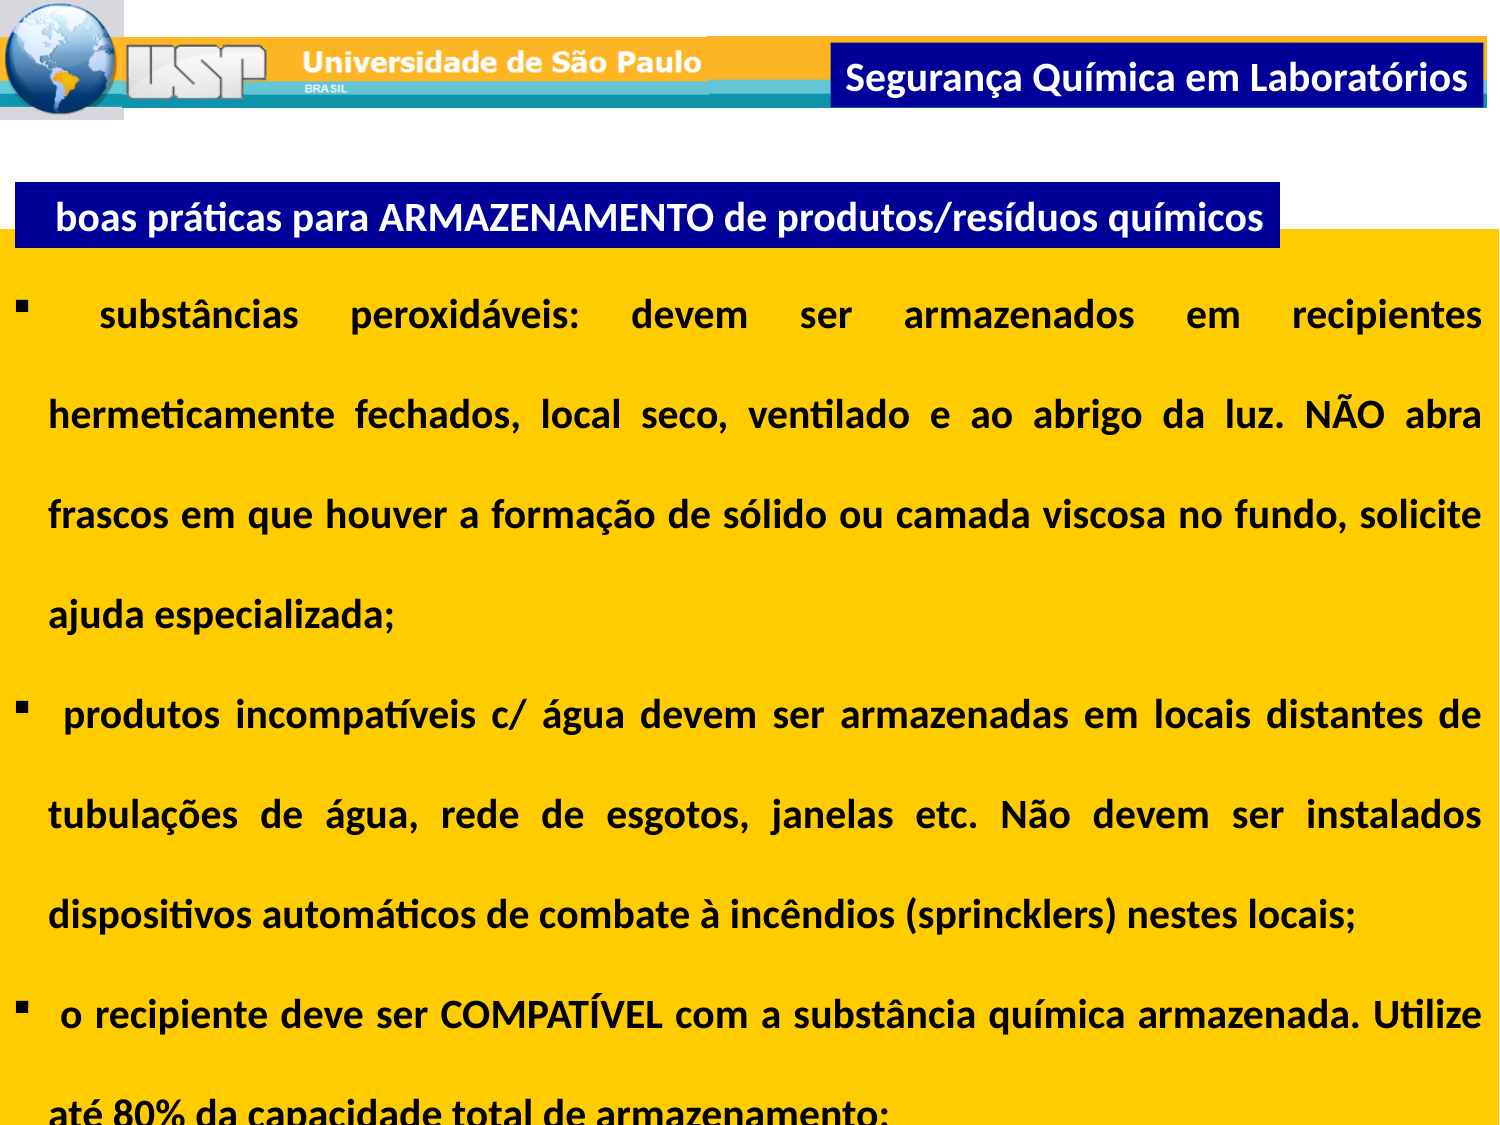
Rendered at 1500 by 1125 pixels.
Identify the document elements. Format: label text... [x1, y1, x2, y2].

text_box Segurança Química em Laboratórios [830, 42, 1484, 108]
text_box substâncias peroxidáveis: devem ser armazenados em recipientes hermeticamente fechados, local seco, ventilado e ao abrigo da luz. NÃO abra frascos em que houver a formação de sólido ou camada viscosa no fundo, solicite ajuda especializada; produtos incompatíveis c/ água devem ser armazenadas em locais distantes de tubulações de água, rede de esgotos, janelas etc. Não devem ser instalados dispositivos automáticos de combate à incêndios (sprincklers) nestes locais; o recipiente deve ser COMPATÍVEL com a substância química armazenada. Utilize até 80% da capacidade total de armazenamento; [0, 229, 1498, 1125]
text_box boas práticas para ARMAZENAMENTO de produtos/resíduos químicos [15, 182, 1280, 248]
picture [0, 0, 1487, 120]
